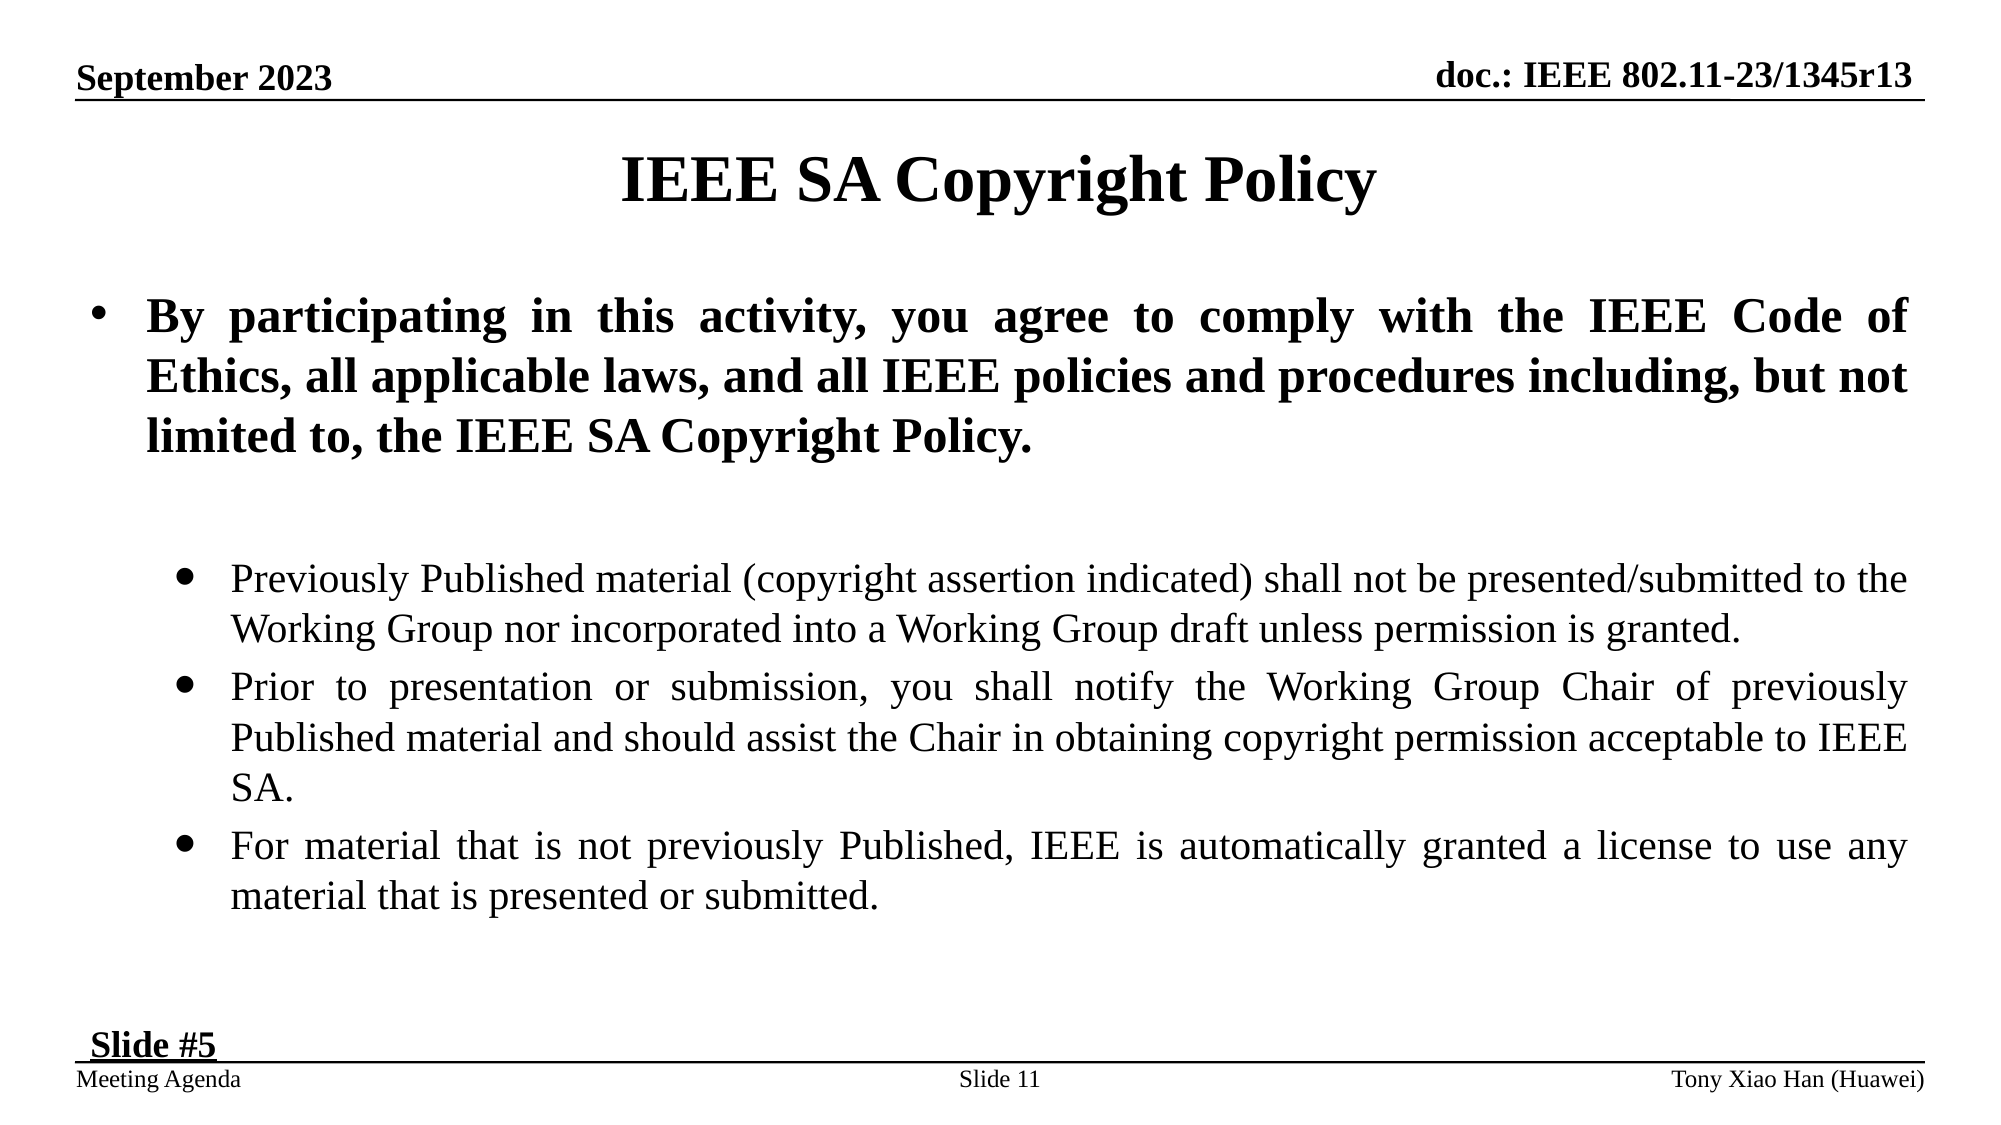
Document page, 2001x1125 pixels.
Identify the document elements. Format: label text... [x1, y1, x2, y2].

text_box IEEE SA Copyright Policy [362, 87, 1638, 263]
list By participating in this activity, you agree to comply with the IEEE Code of Ethics, all applicable laws, and all IEEE policies and procedures including, but not limited to, the IEEE SA Copyright Policy. Previously Published material (copyright assertion indicated) shall not be presented/submitted to the Working Group nor incorporated into a Working Group draft unless permission is granted. Prior to presentation or submission, you shall notify the Working Group Chair of previously Published material and should assist the Chair in obtaining copyright permission acceptable to IEEE SA. For material that is not previously Published, IEEE is automatically granted a license to use any material that is presented or submitted. [75, 275, 1925, 1038]
text_box Slide #5 [75, 1012, 232, 1073]
